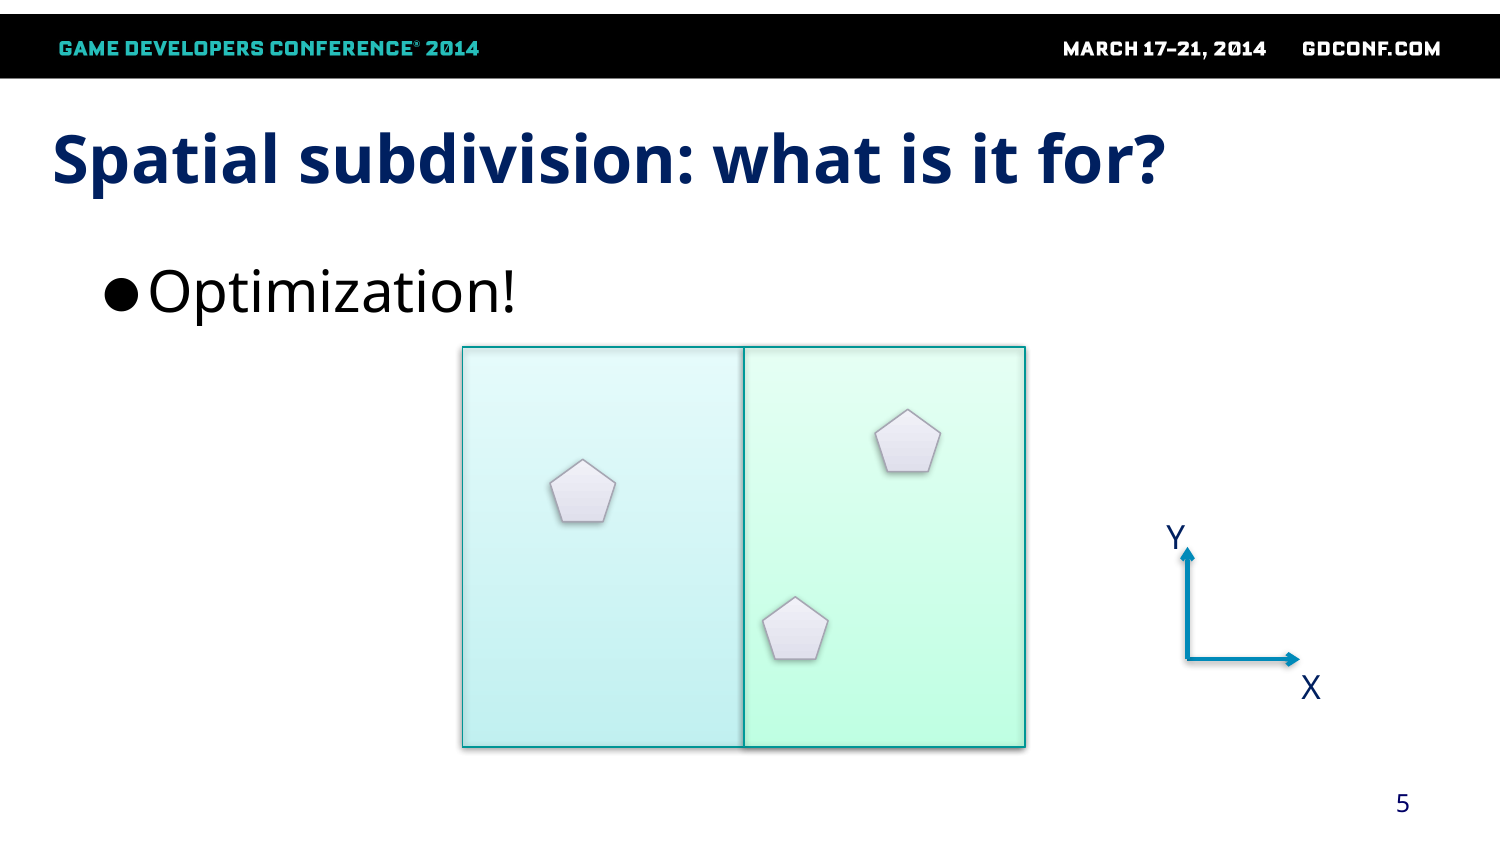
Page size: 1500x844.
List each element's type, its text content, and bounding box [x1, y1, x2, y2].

slide_number 5 [1074, 782, 1425, 828]
title Spatial subdivision: what is it for? [37, 109, 1463, 238]
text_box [462, 346, 1338, 748]
picture [0, 0, 1500, 844]
list Optimization! [87, 246, 1413, 697]
